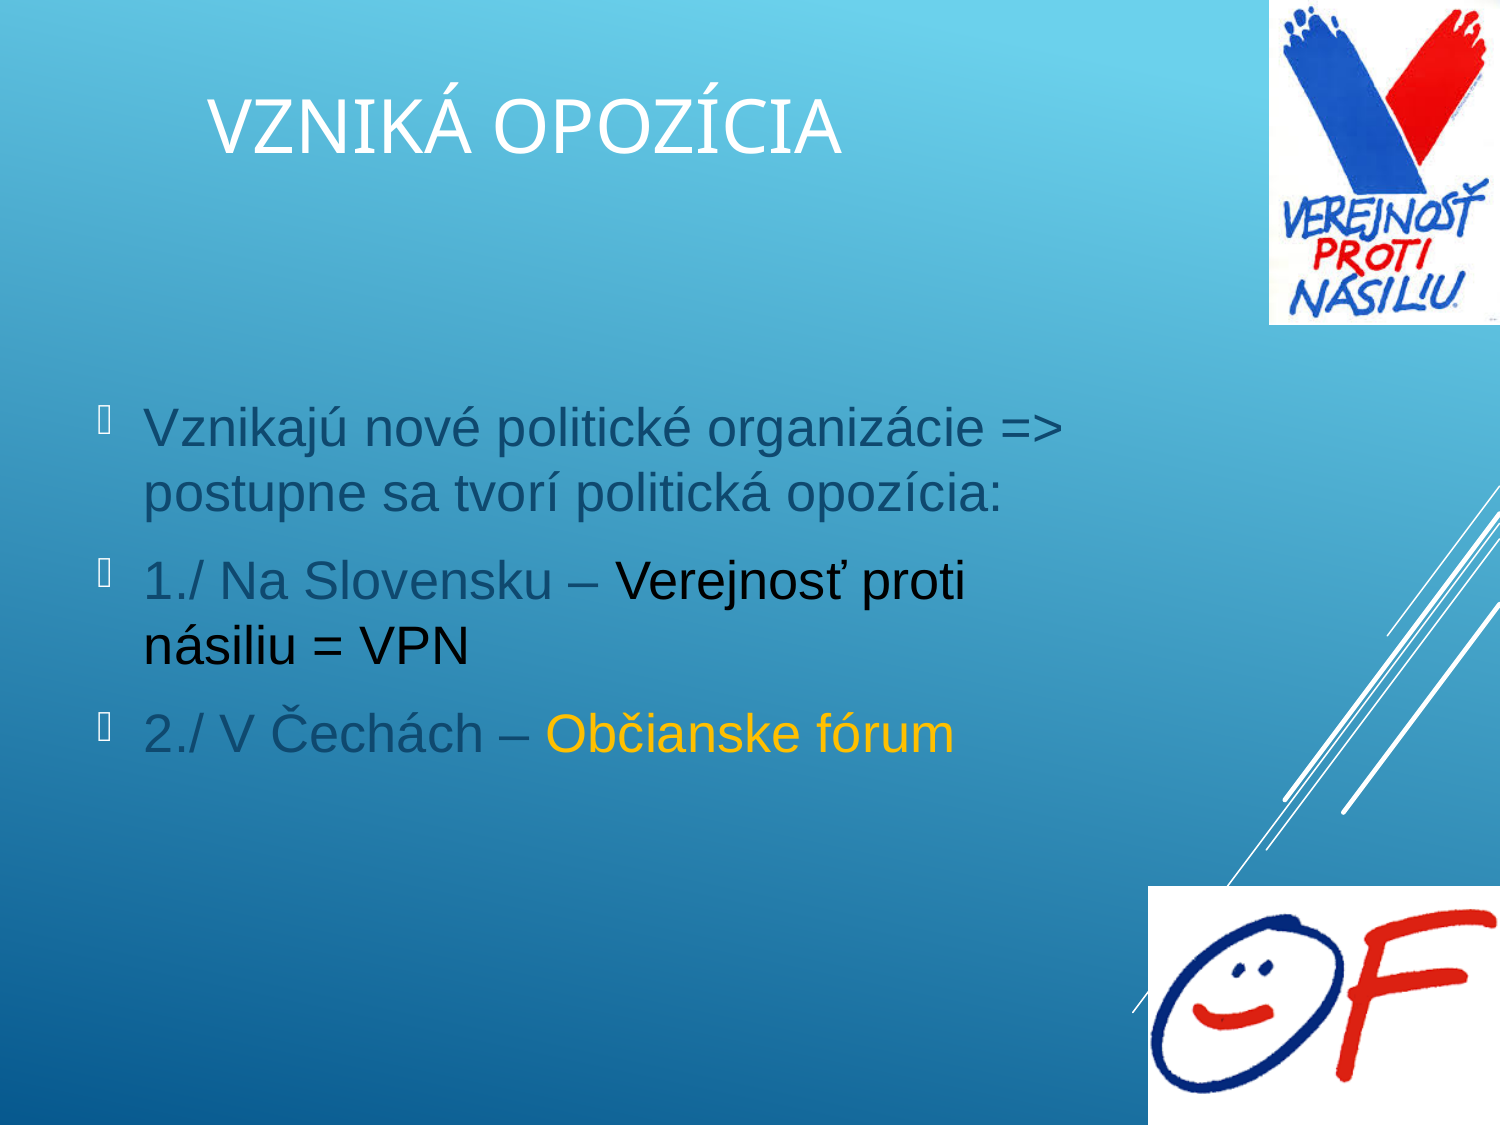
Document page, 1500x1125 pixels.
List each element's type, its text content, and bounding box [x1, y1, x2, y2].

picture [1268, 0, 1500, 326]
list Vznikajú nové politické organizácie => postupne sa tvorí politická opozícia: 1./ Na Slovensku – Verejnosť proti násiliu = VPN 2./ V Čechách – Občianske fórum [82, 281, 1132, 875]
picture [1148, 886, 1500, 1125]
title Vzniká opozícia [0, 0, 1050, 248]
